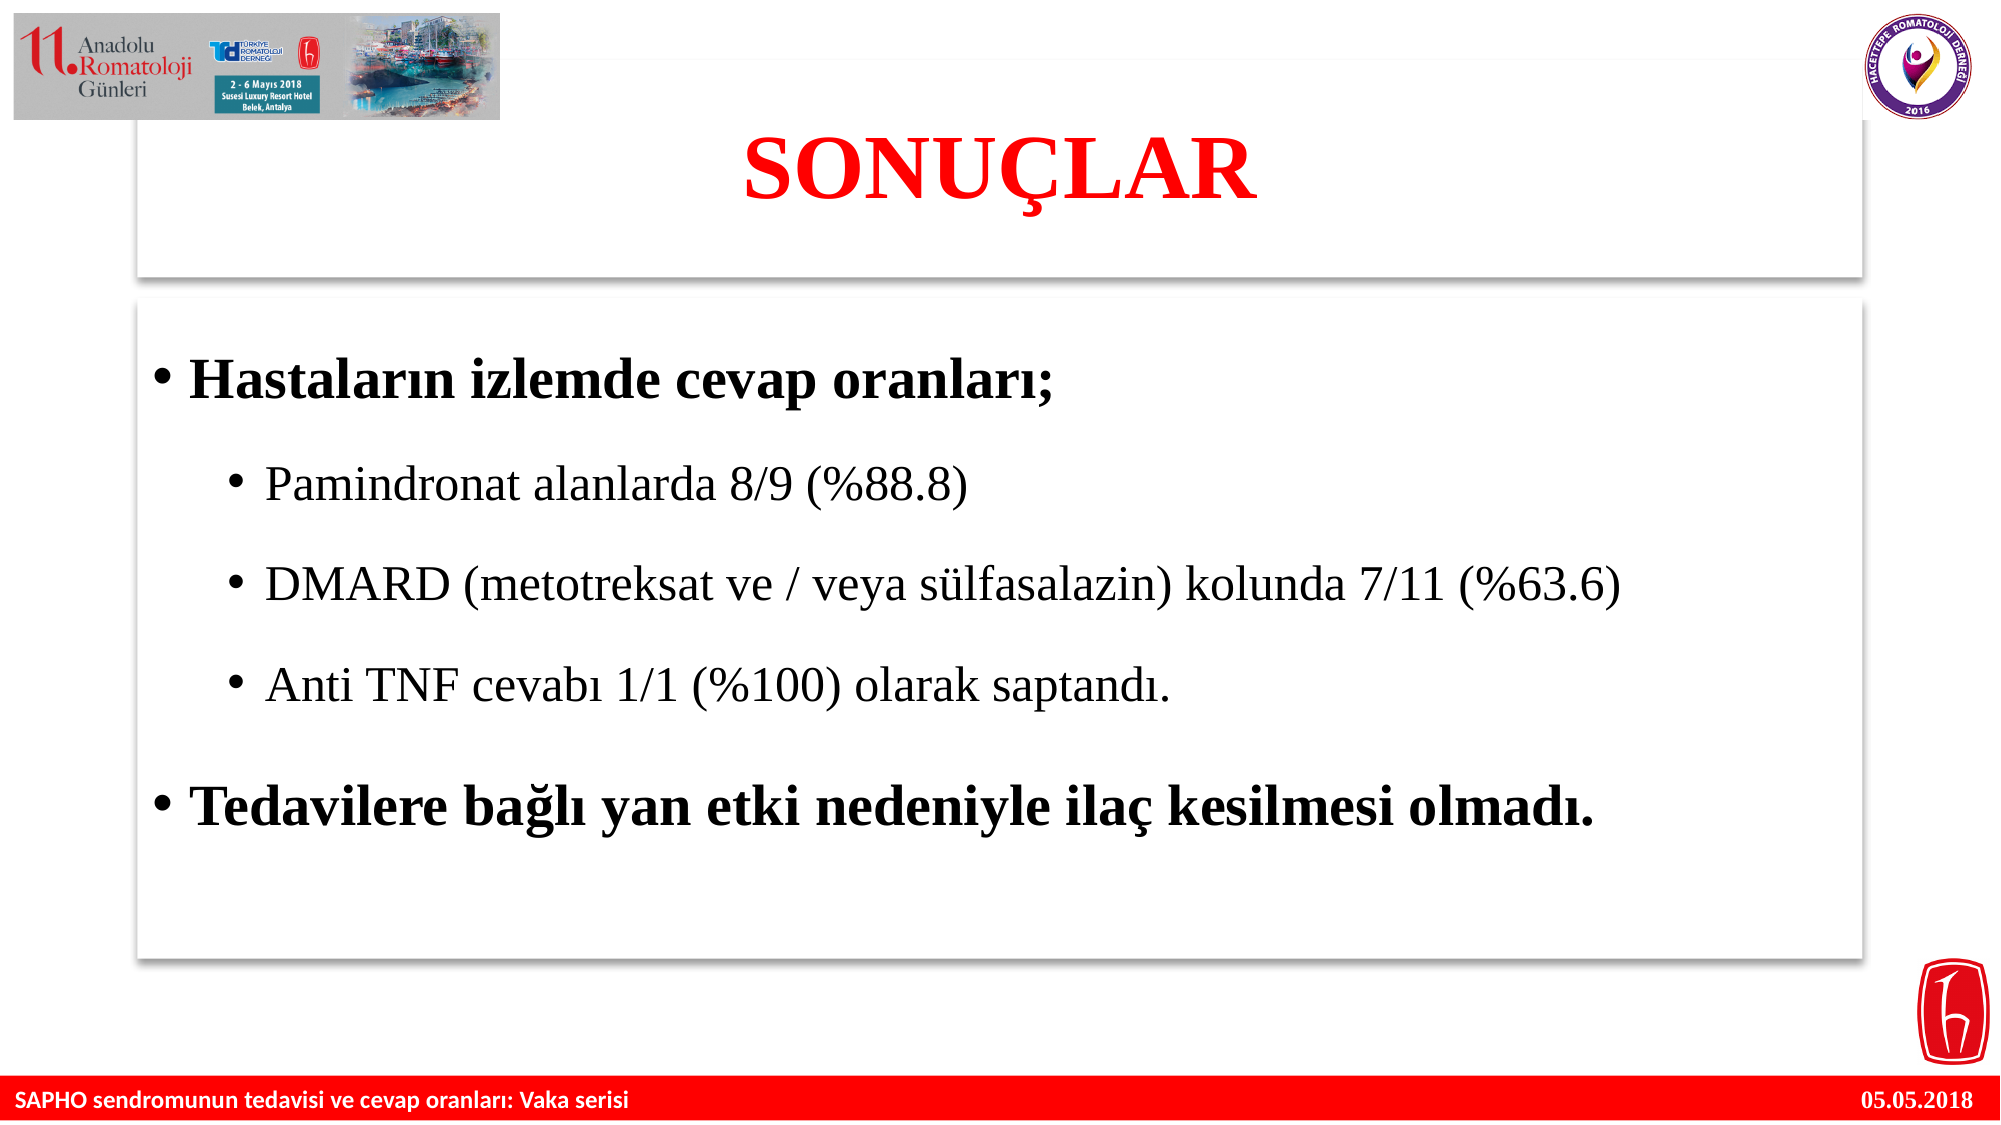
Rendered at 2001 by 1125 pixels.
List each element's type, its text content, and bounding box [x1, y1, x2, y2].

list Hastaların izlemde cevap oranları; Pamindronat alanlarda 8/9 (%88.8) DMARD (metotreksat ve / veya sülfasalazin) kolunda 7/11 (%63.6) Anti TNF cevabı 1/1 (%100) olarak saptandı. Tedavilere bağlı yan etki nedeniyle ilaç kesilmesi olmadı. [137, 297, 1863, 959]
picture [1862, 13, 1981, 120]
picture [13, 13, 500, 120]
picture [1917, 958, 1990, 1065]
title SONUÇLAR [137, 59, 1863, 278]
text_box SAPHO sendromunun tedavisi ve cevap oranları: Vaka serisi 05.05.2018 [0, 1075, 2000, 1121]
